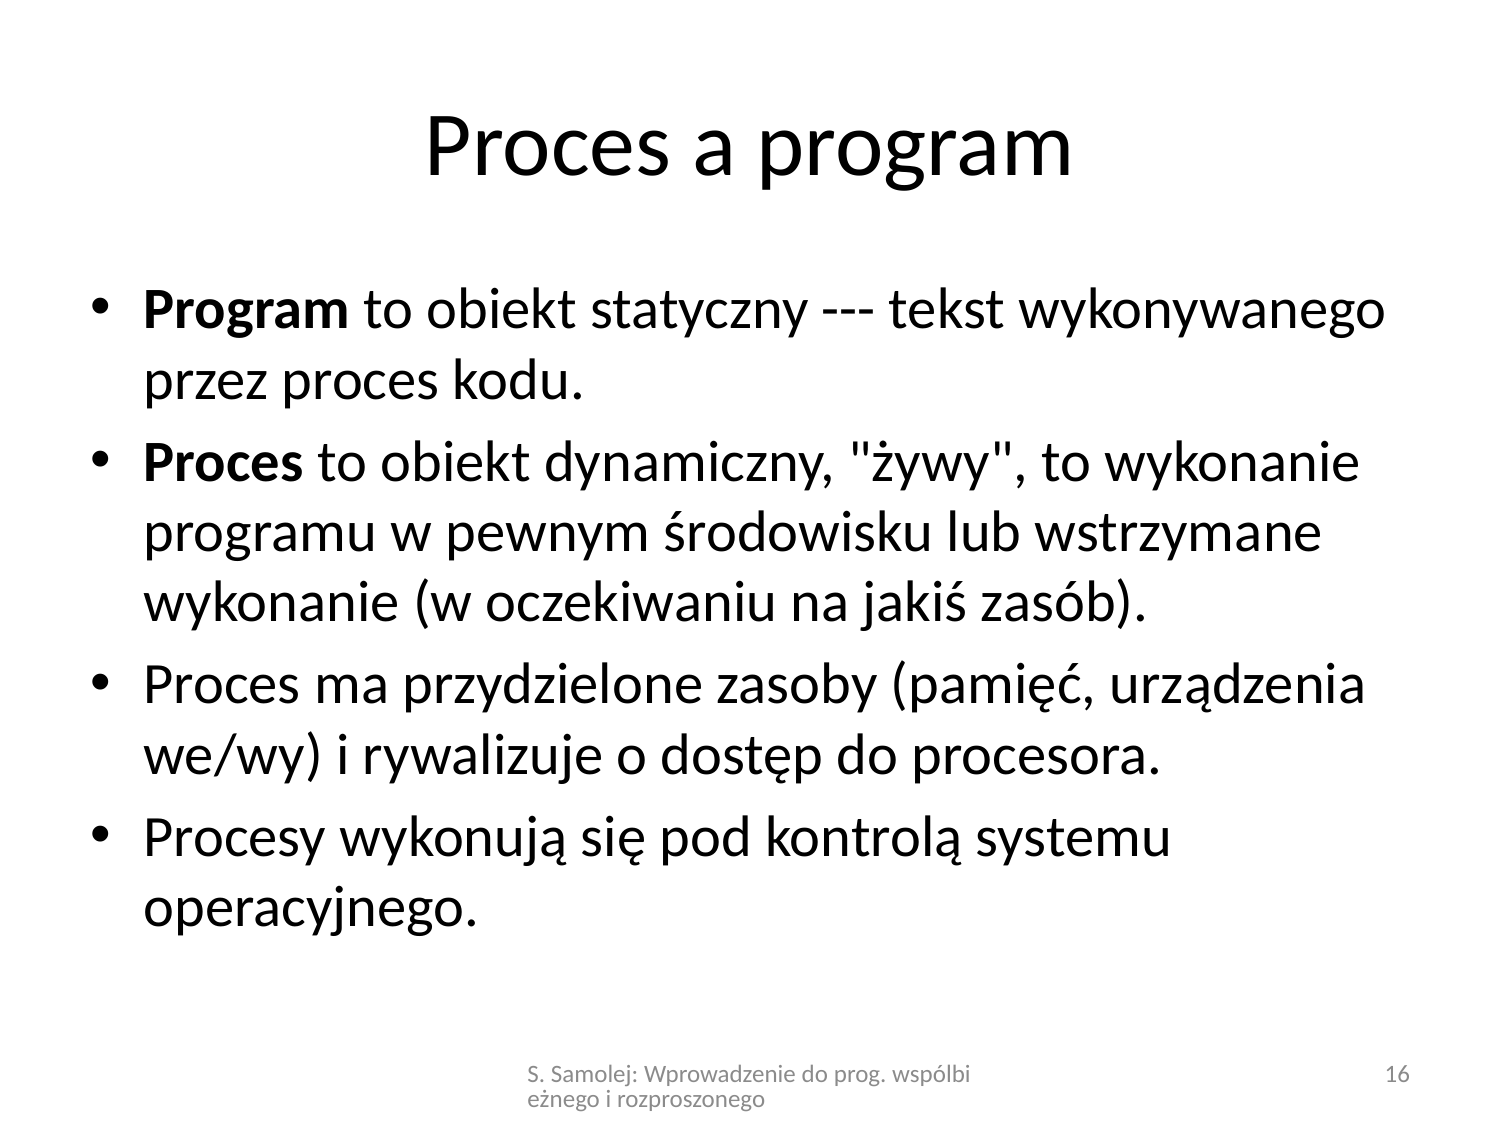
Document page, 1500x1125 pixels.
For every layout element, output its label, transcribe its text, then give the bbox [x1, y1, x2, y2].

slide_number 16 [1074, 1042, 1425, 1103]
title Proces a program [75, 45, 1425, 233]
footer S. Samolej: Wprowadzenie do prog. wspólbieżnego i rozproszonego [512, 1042, 988, 1103]
list Program to obiekt statyczny --- tekst wykonywanego przez proces kodu. Proces to obiekt dynamiczny, "żywy", to wykonanie programu w pewnym środowisku lub wstrzymane wykonanie (w oczekiwaniu na jakiś zasób). Proces ma przydzielone zasoby (pamięć, urządzenia we/wy) i rywalizuje o dostęp do procesora. Procesy wykonują się pod kontrolą systemu operacyjnego. [75, 262, 1425, 1005]
